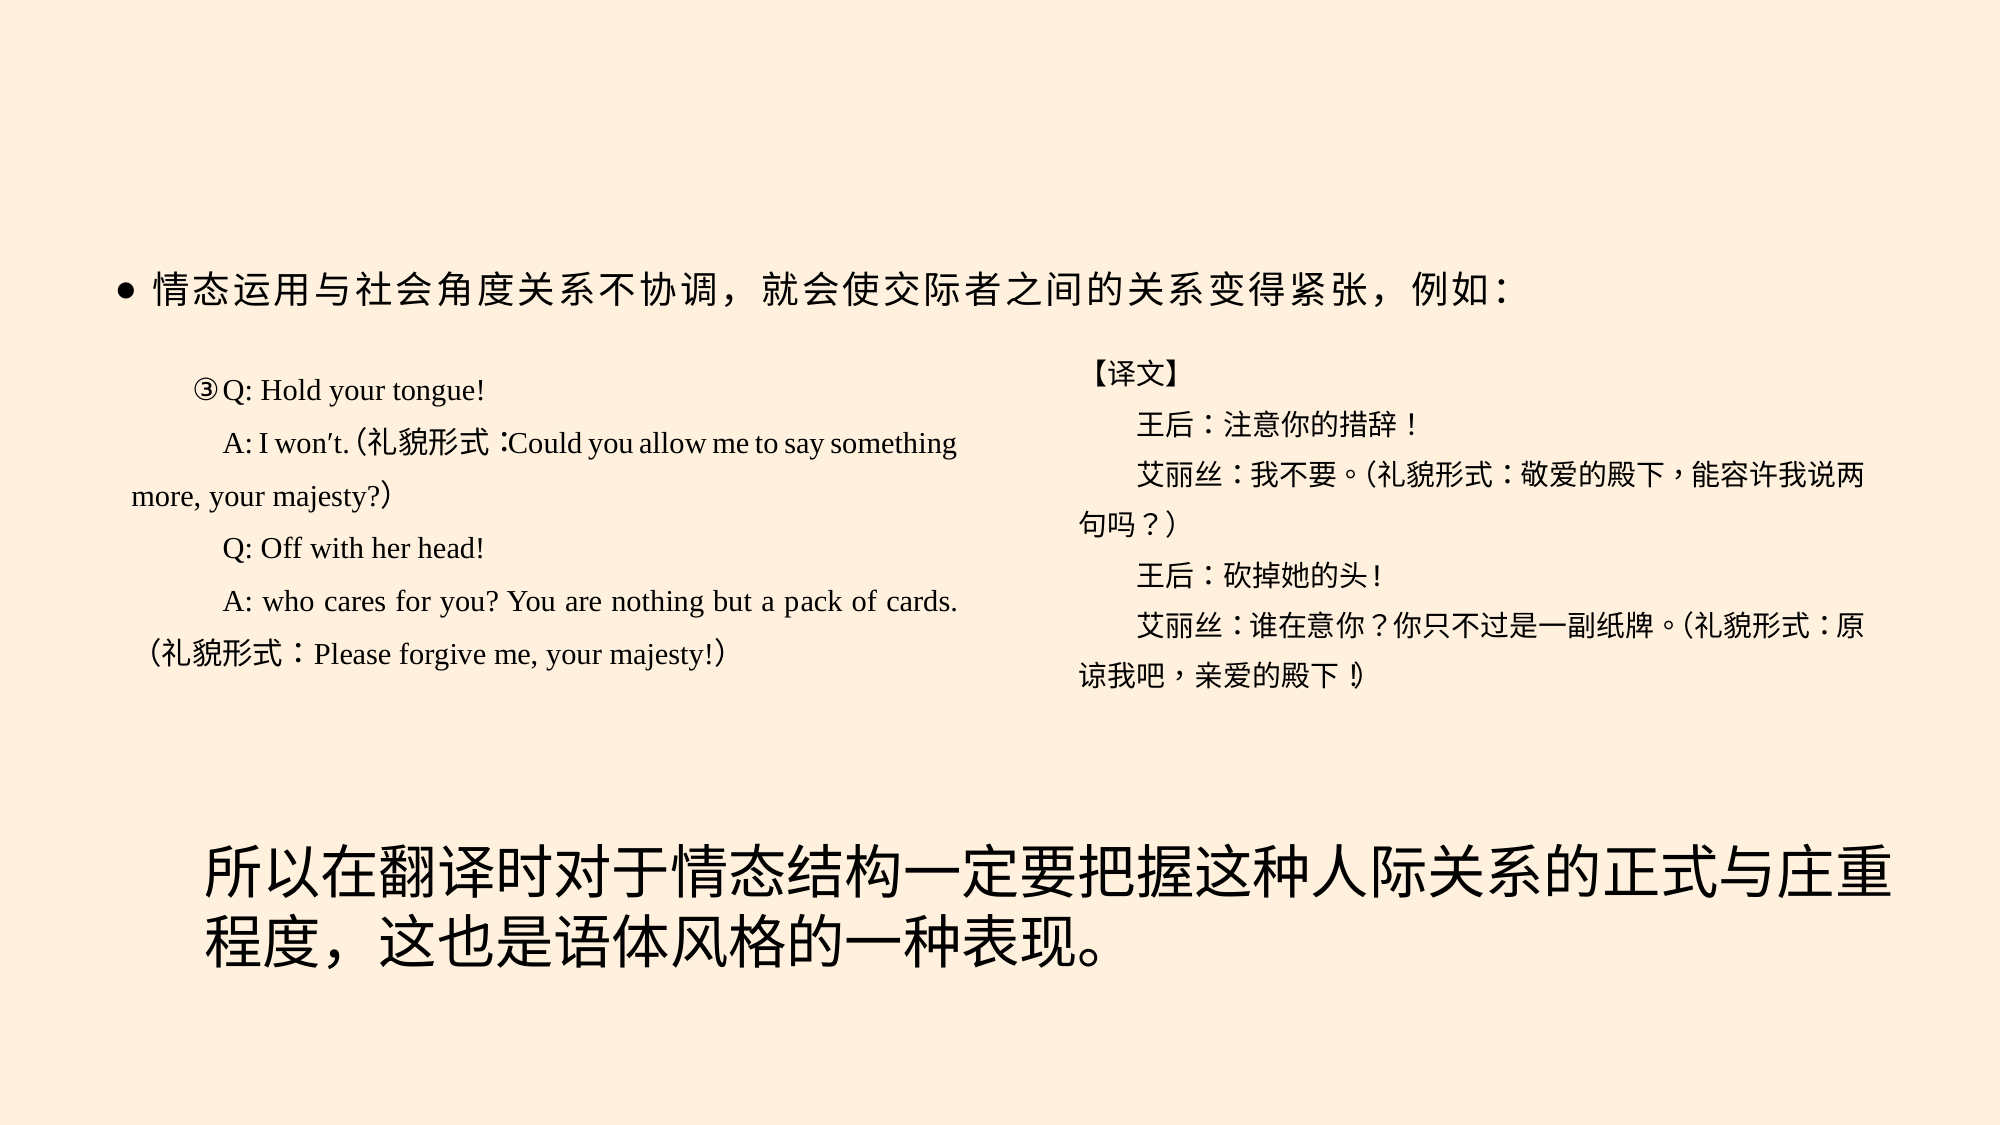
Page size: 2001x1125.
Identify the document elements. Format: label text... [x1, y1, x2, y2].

picture [131, 363, 994, 687]
text_box 所以在翻译时对于情态结构一定要把握这种人际关系的正式与庄重程度，这也是语体风格的一种表现。 [189, 827, 1941, 983]
list 情态运用与社会角度关系不协调，就会使交际者之间的关系变得紧张，例如： [99, 244, 1900, 1026]
picture [1078, 349, 1900, 700]
